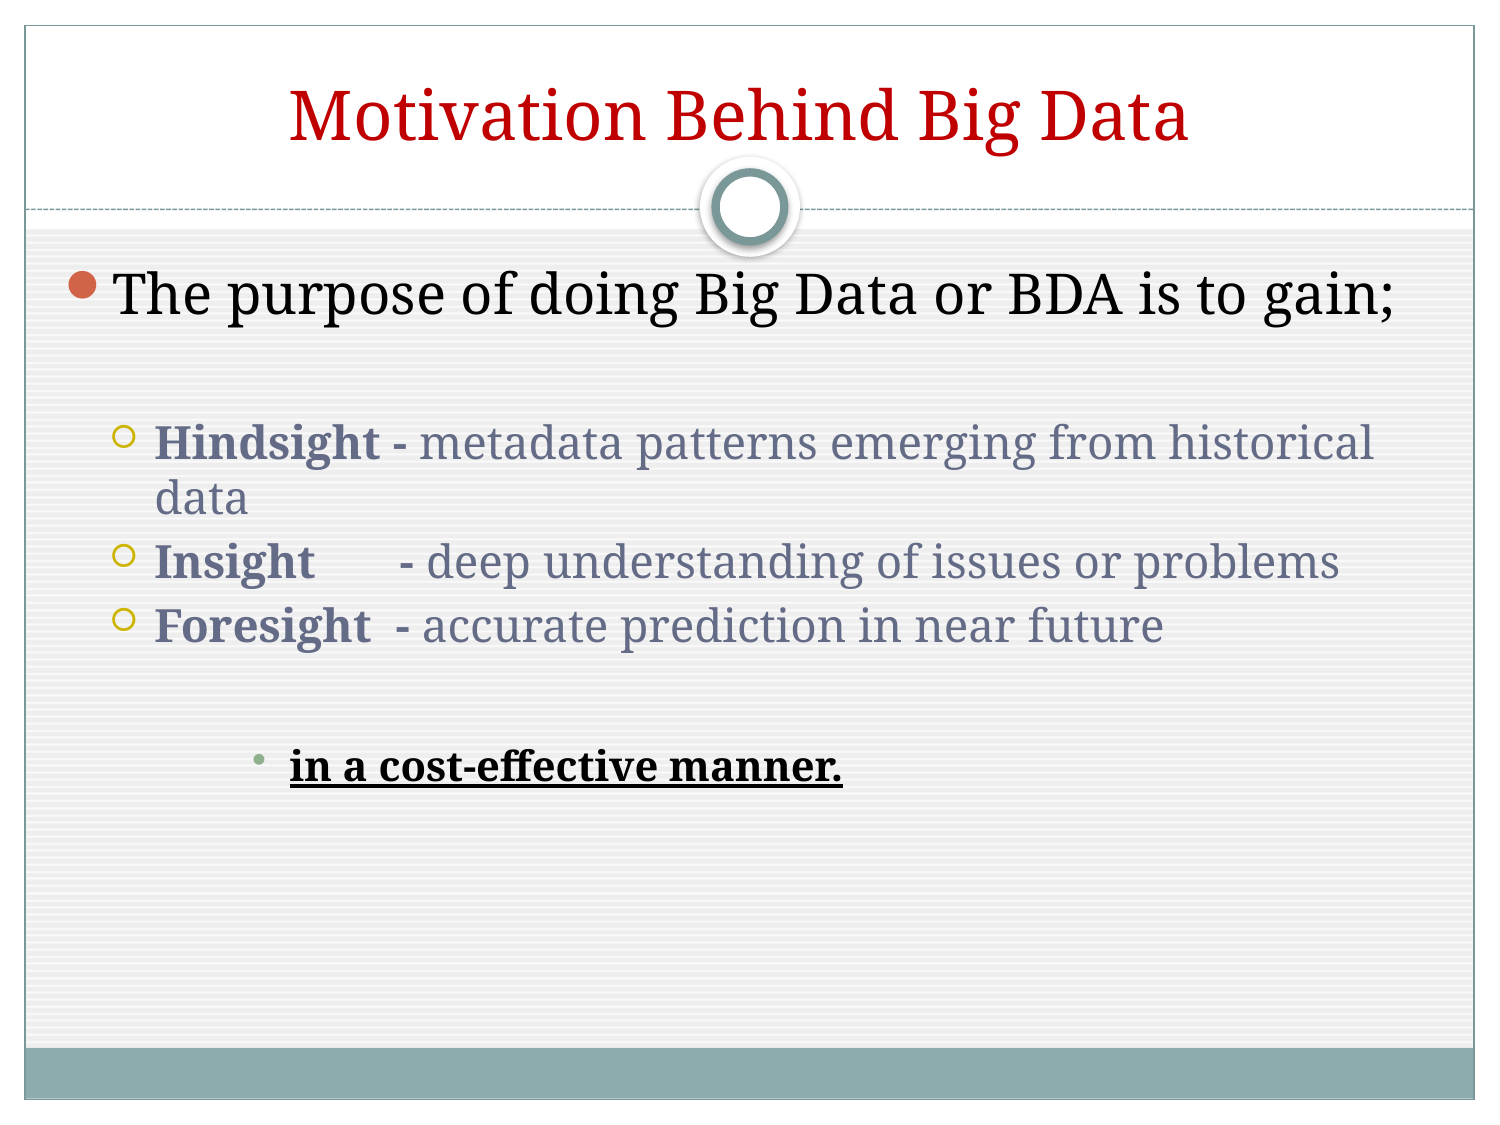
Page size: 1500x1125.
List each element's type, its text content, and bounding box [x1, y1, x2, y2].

title Motivation Behind Big Data [49, 37, 1450, 163]
list The purpose of doing Big Data or BDA is to gain; Hindsight - metadata patterns emerging from historical data Insight - deep understanding of issues or problems Foresight - accurate prediction in near future in a cost-effective manner. [49, 250, 1445, 1001]
